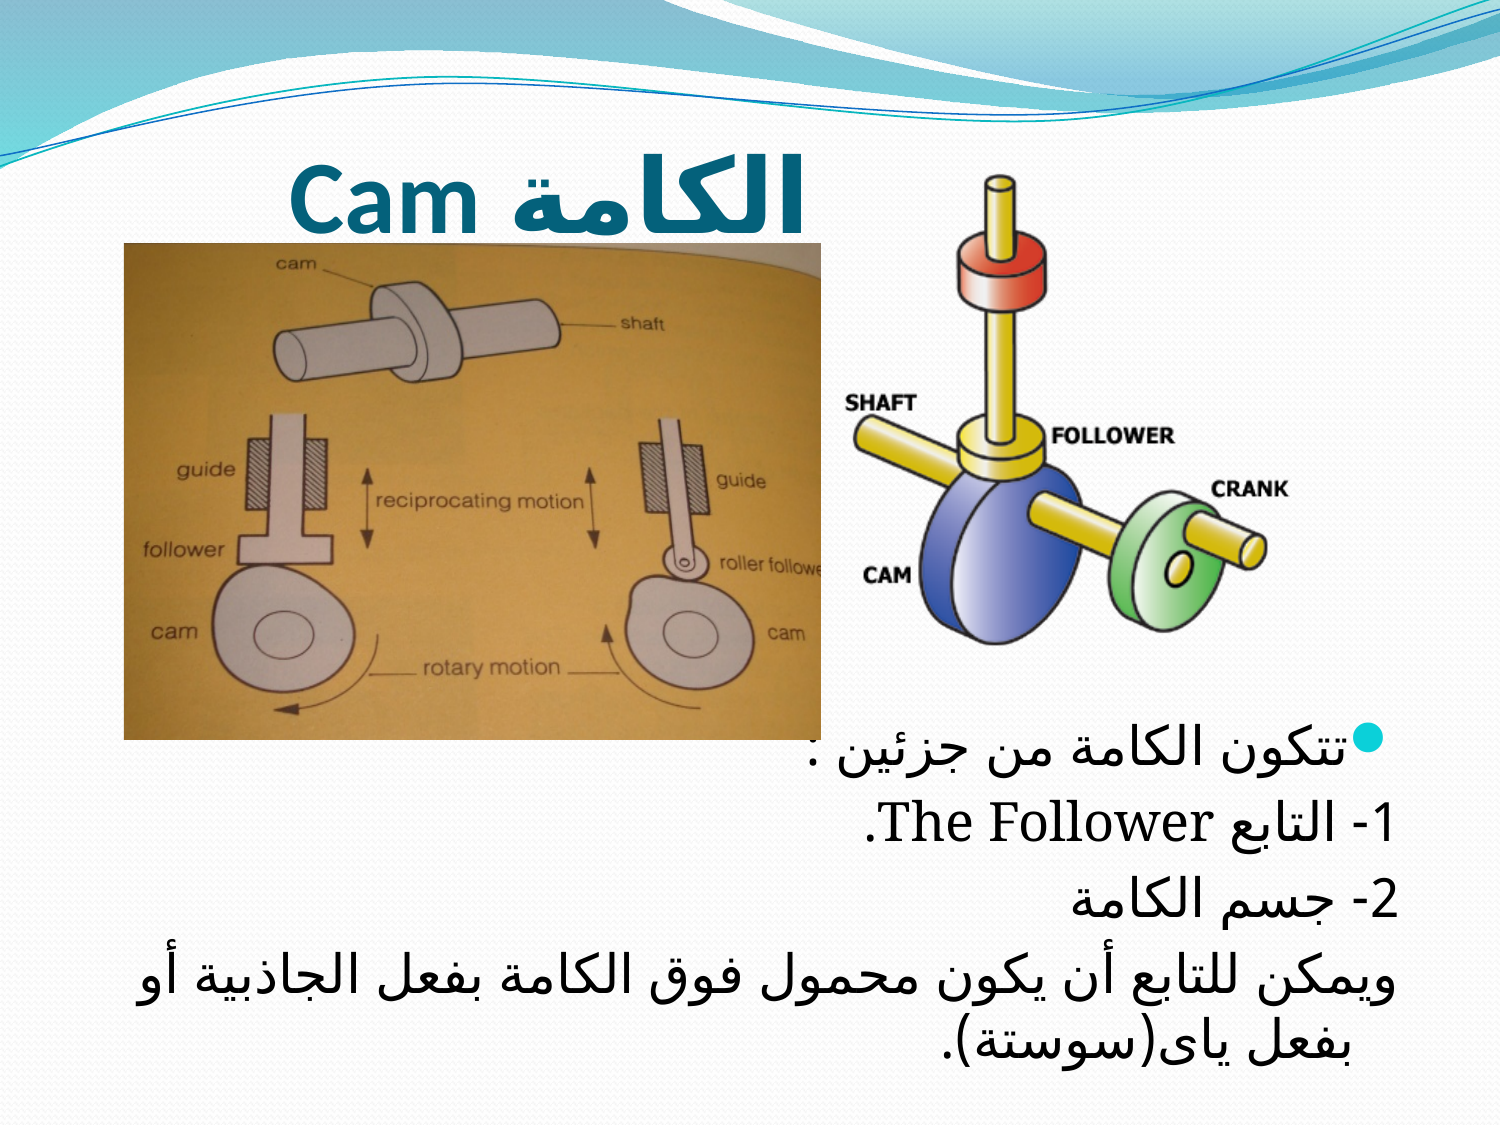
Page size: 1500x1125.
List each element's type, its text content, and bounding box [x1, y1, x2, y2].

title الكامة Cam [265, 66, 811, 242]
picture [820, 160, 1290, 693]
picture [123, 243, 822, 740]
list تتكون الكامة من جزئين : 1- التابع The Follower. 2- جسم الكامة ويمكن للتابع أن يكون محمول فوق الكامة بفعل الجاذبية أو بفعل ياى(سوستة). [64, 704, 1415, 1085]
